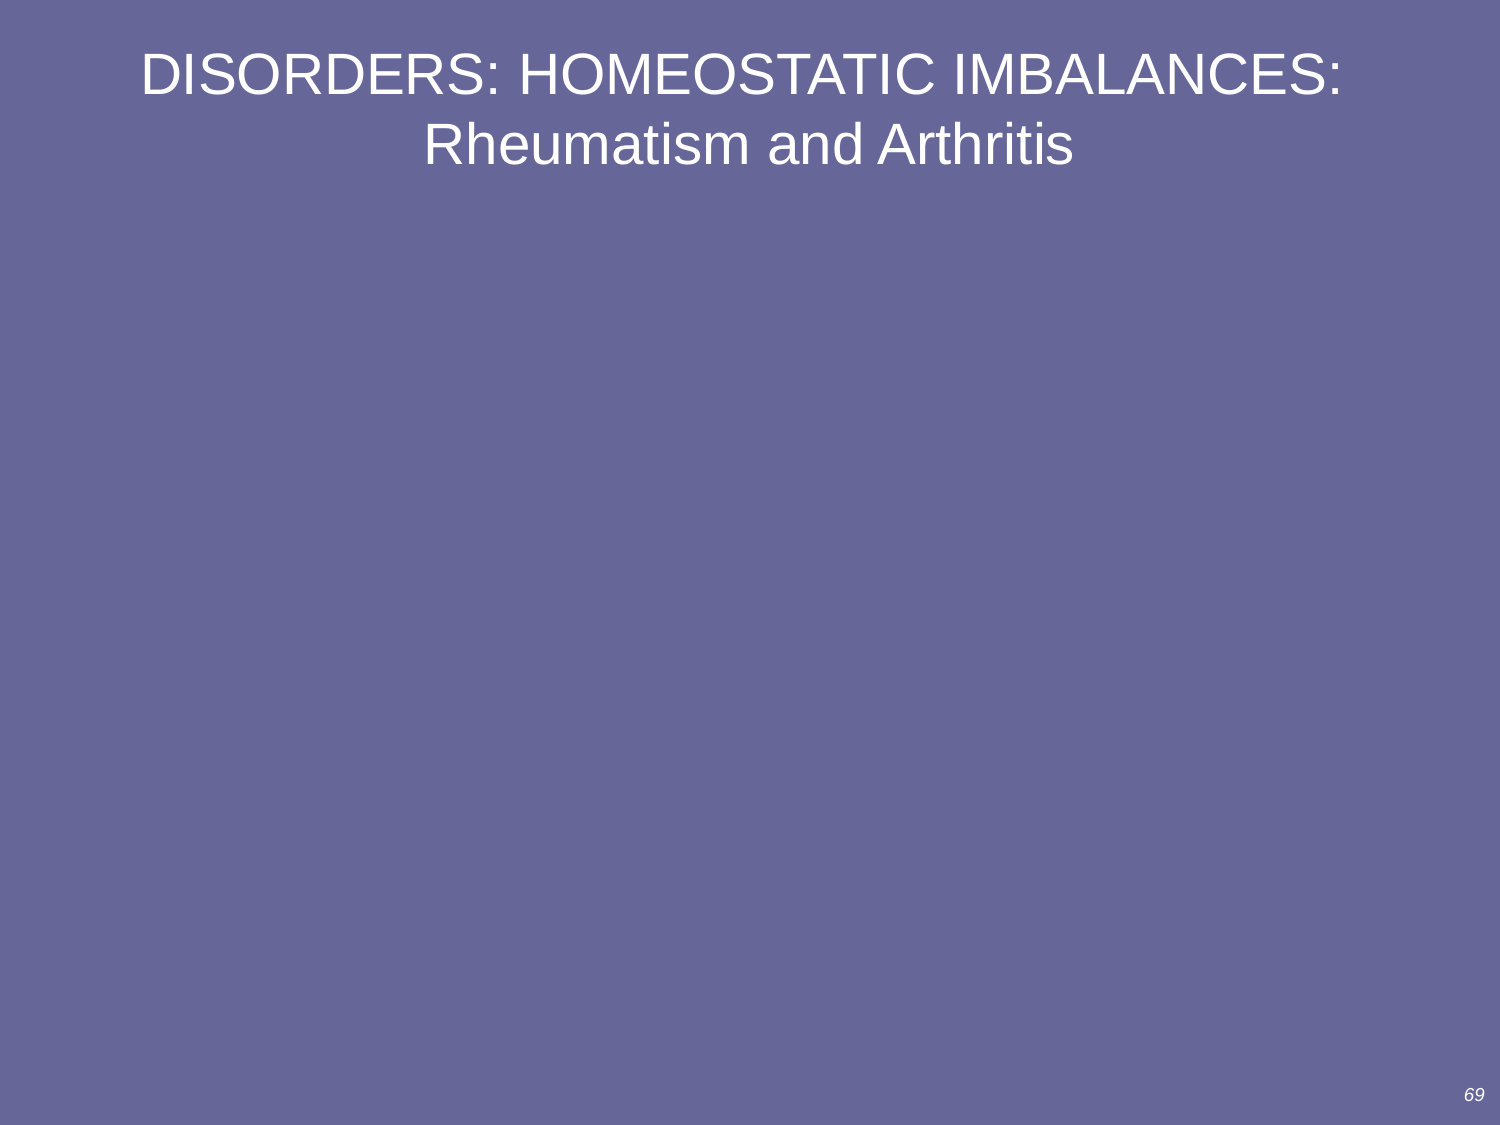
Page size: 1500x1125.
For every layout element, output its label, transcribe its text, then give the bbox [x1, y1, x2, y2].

slide_number 69 [1299, 1074, 1500, 1125]
title DISORDERS: HOMEOSTATIC IMBALANCES: Rheumatism and Arthritis [37, 12, 1463, 201]
